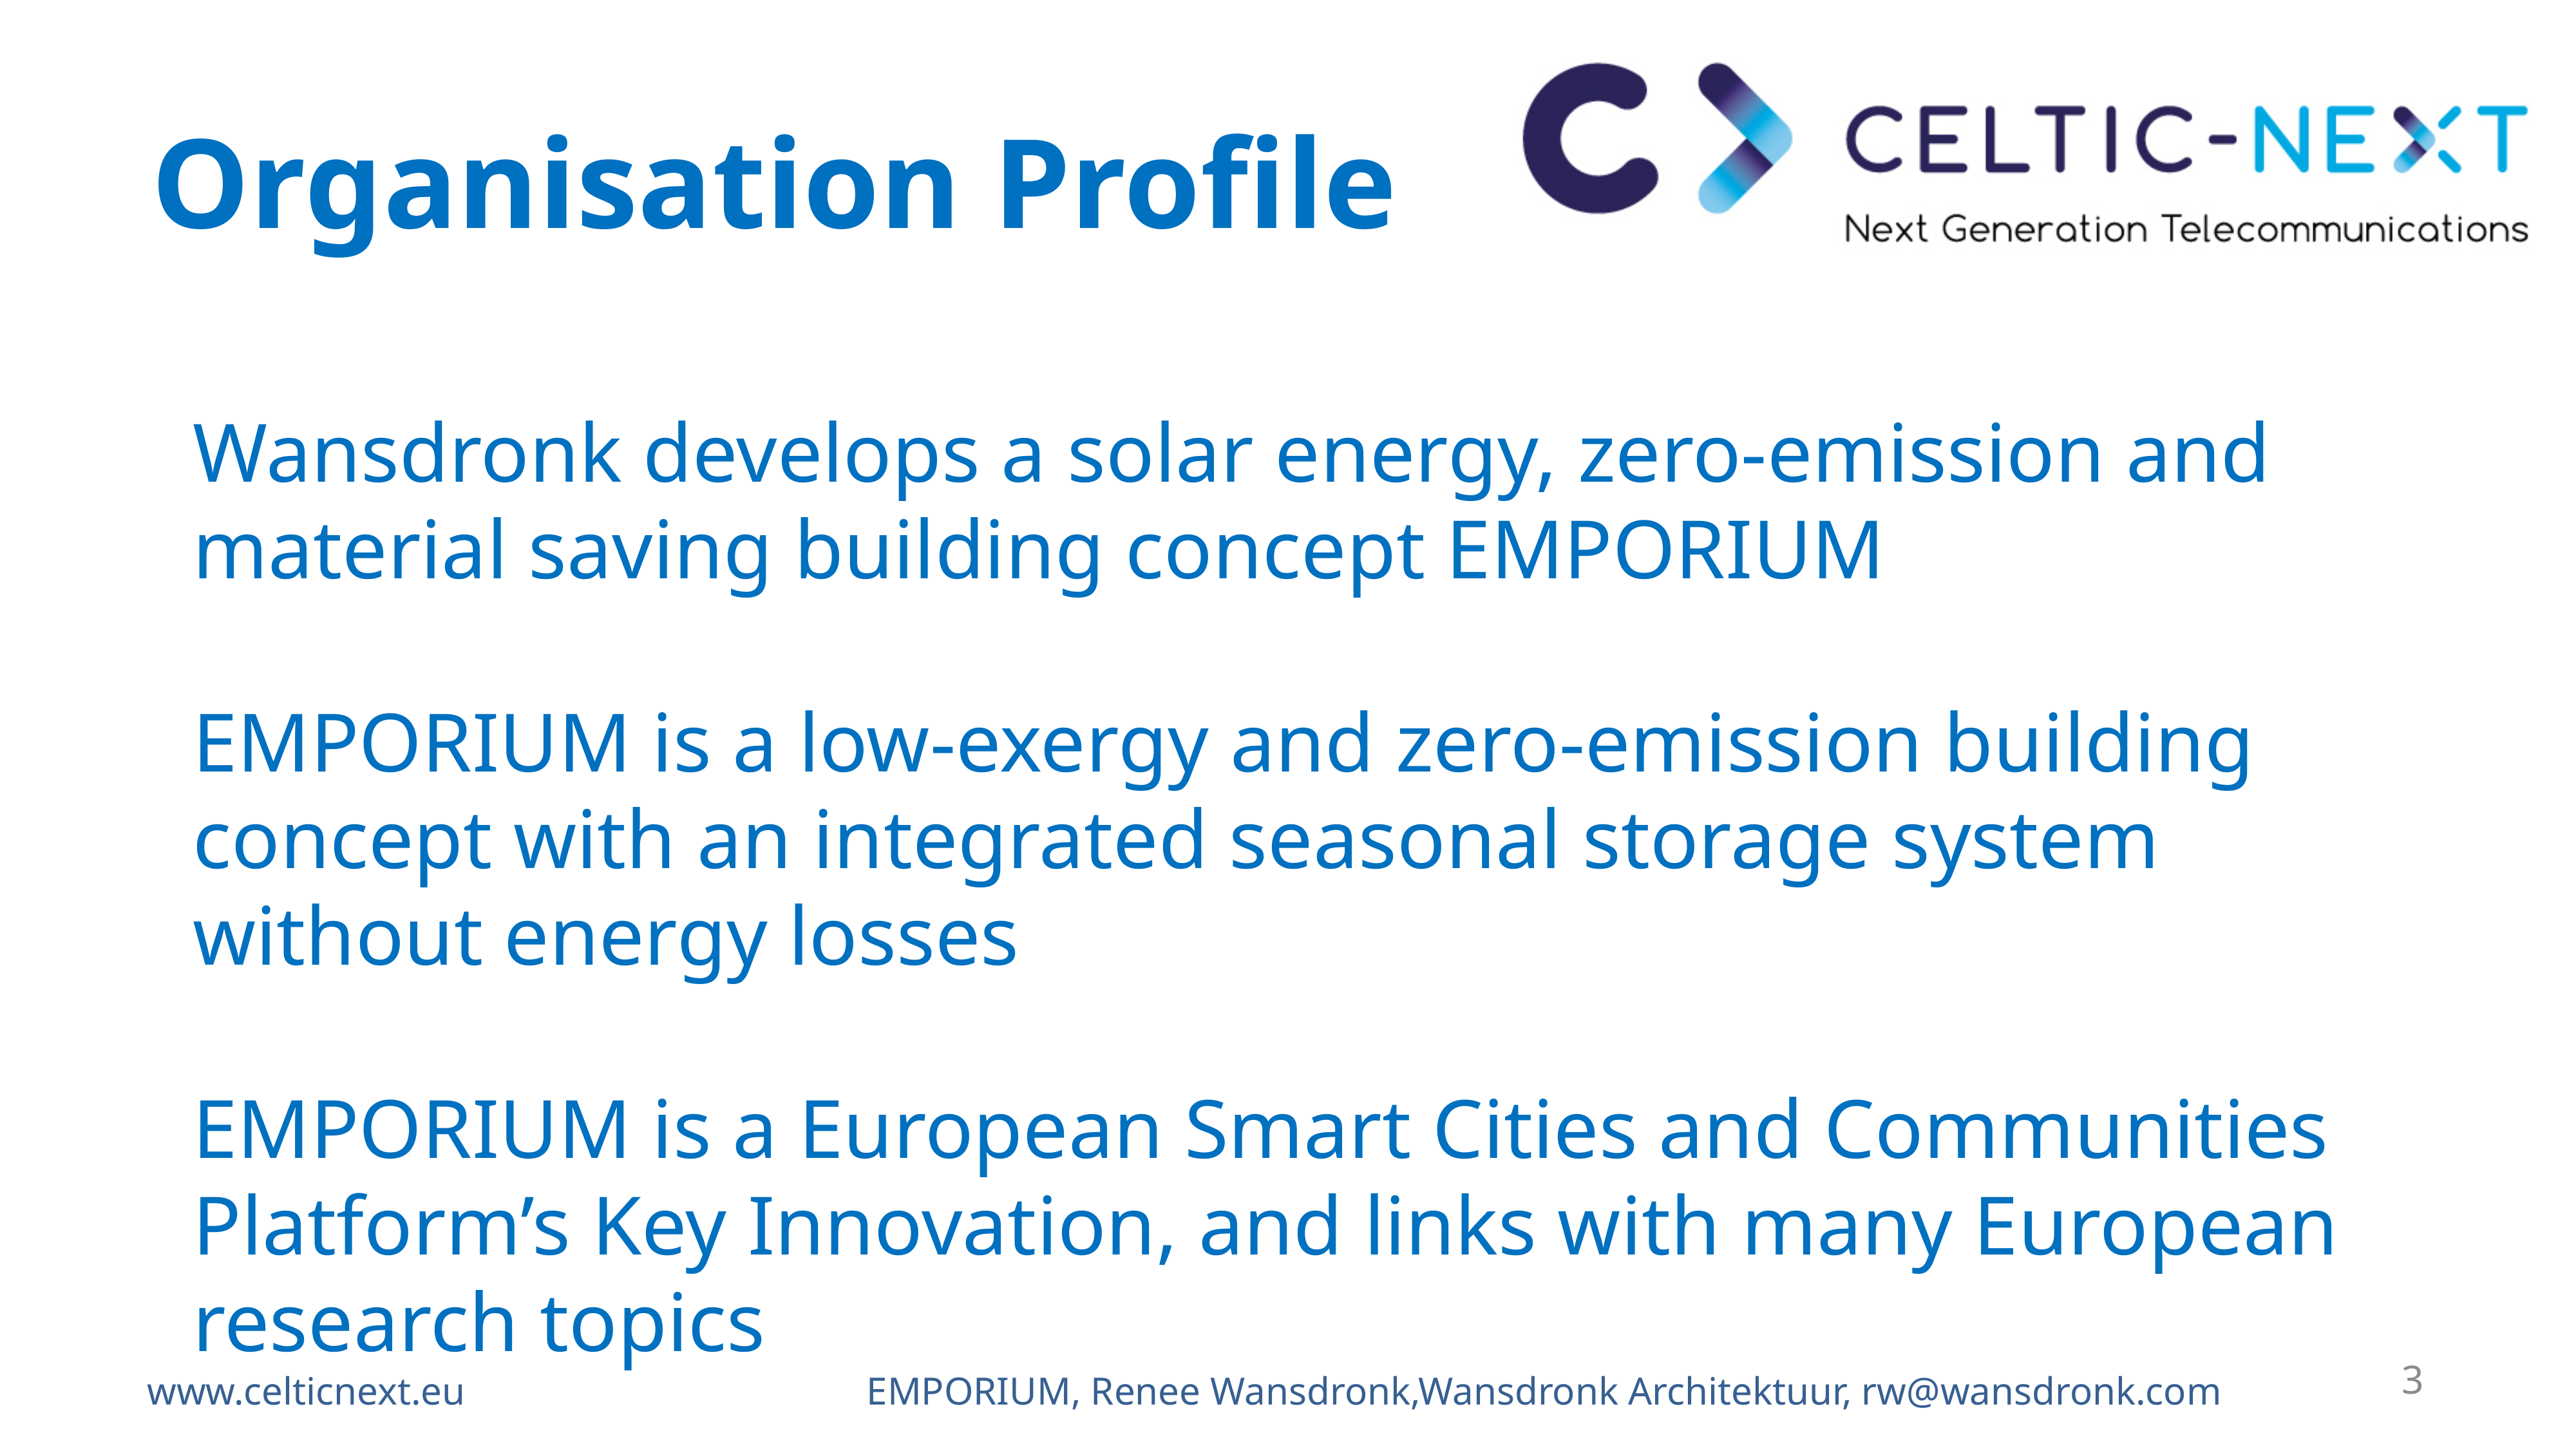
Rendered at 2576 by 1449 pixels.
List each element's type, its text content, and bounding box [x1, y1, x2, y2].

text_box Wansdronk develops a solar energy, zero-emission and material saving building concept EMPORIUM EMPORIUM is a low-exergy and zero-emission building concept with an integrated seasonal storage system without energy losses EMPORIUM is a European Smart Cities and Communities Platform’s Key Innovation, and links with many European research topics [169, 390, 2475, 1379]
text_box www.celticnext.eu EMPORIUM, Renee Wansdronk,Wansdronk Architektuur, rw@wansdronk.com [124, 1356, 2293, 1425]
slide_number 3 [2293, 1379, 2447, 1421]
picture [1448, 1, 2576, 316]
title Organisation Profile [129, 58, 1446, 300]
